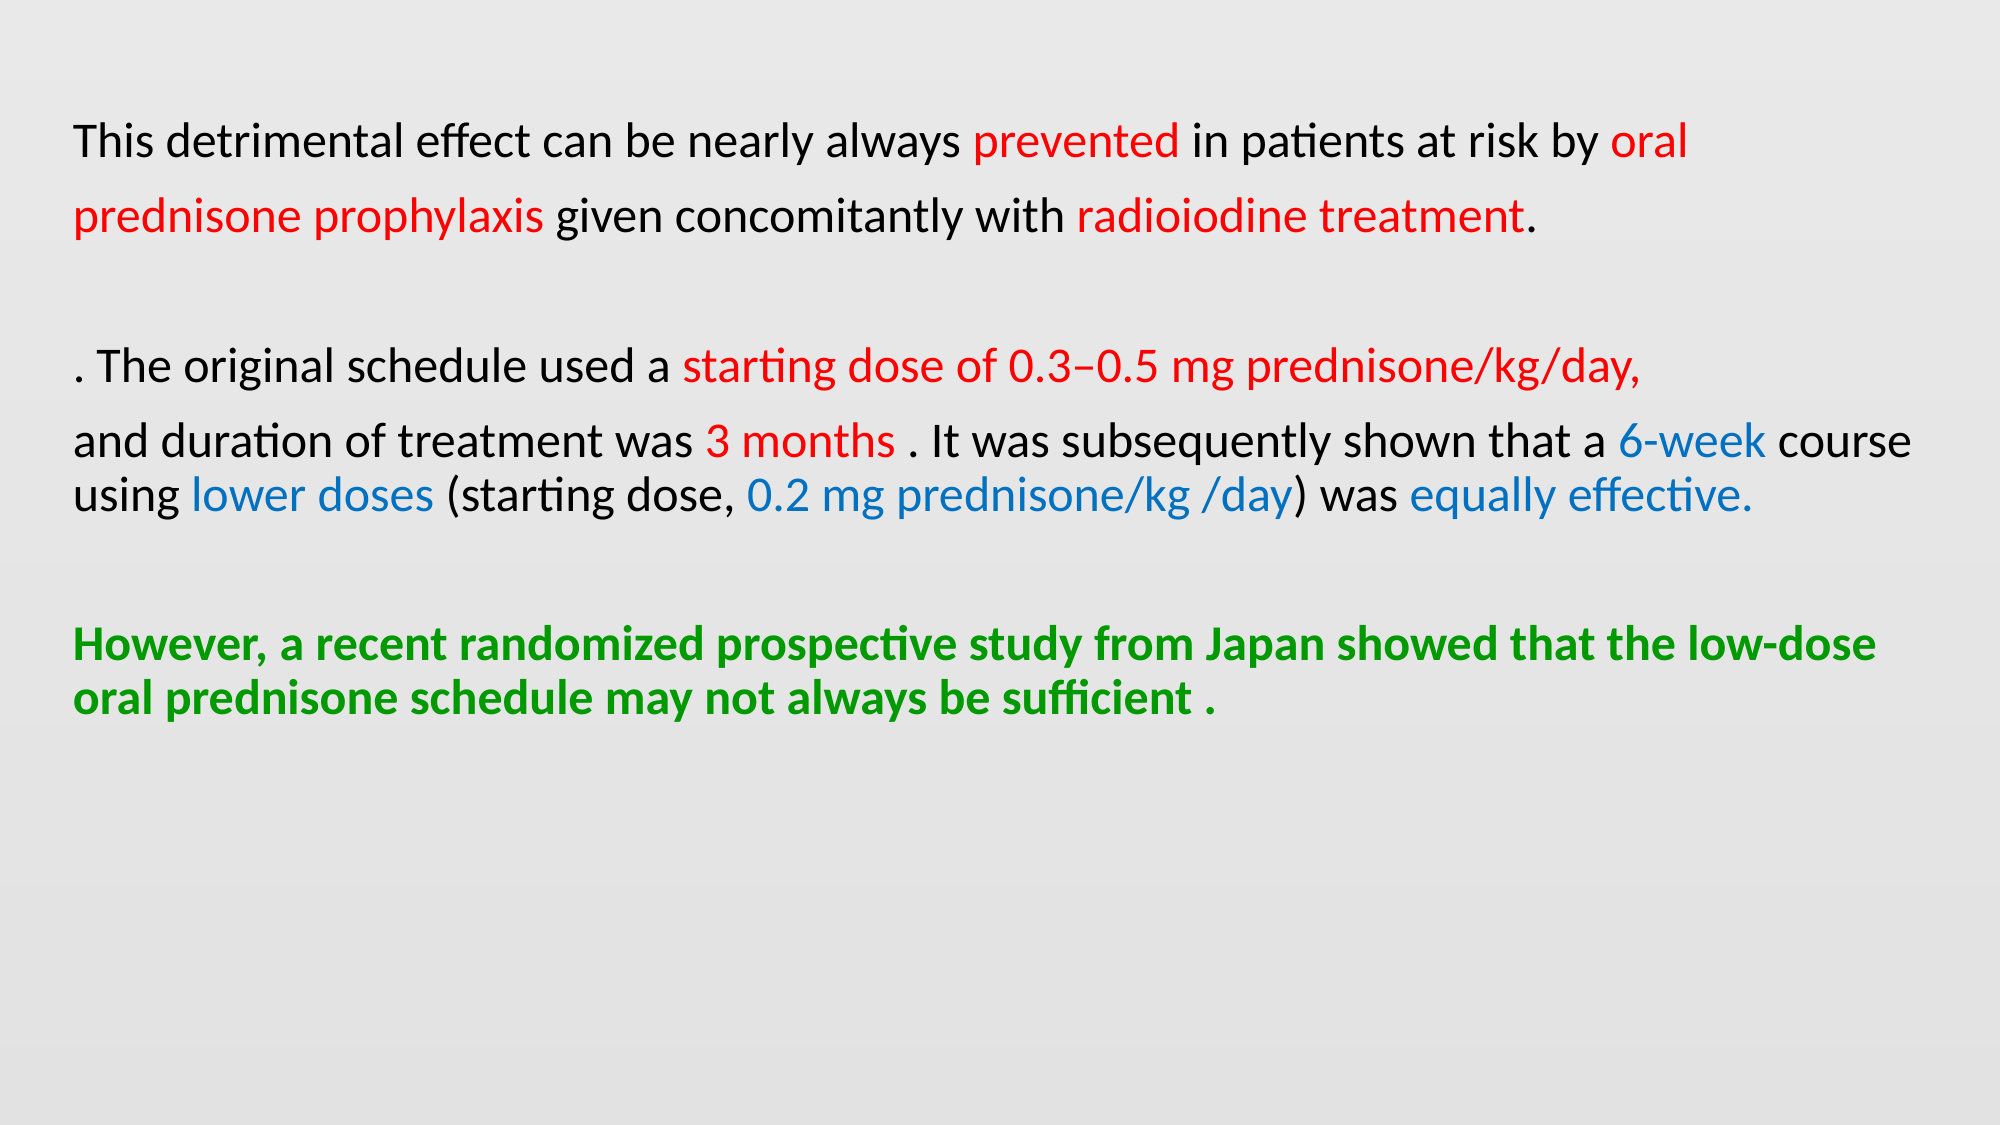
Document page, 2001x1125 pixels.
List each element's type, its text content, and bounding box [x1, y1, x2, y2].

list This detrimental effect can be nearly always prevented in patients at risk by oral prednisone prophylaxis given concomitantly with radioiodine treatment. . The original schedule used a starting dose of 0.3–0.5 mg prednisone/kg/day, and duration of treatment was 3 months . It was subsequently shown that a 6-week course using lower doses (starting dose, 0.2 mg prednisone/kg /day) was equally effective. However, a recent randomized prospective study from Japan showed that the low-dose oral prednisone schedule may not always be sufficient . [57, 107, 1929, 1014]
